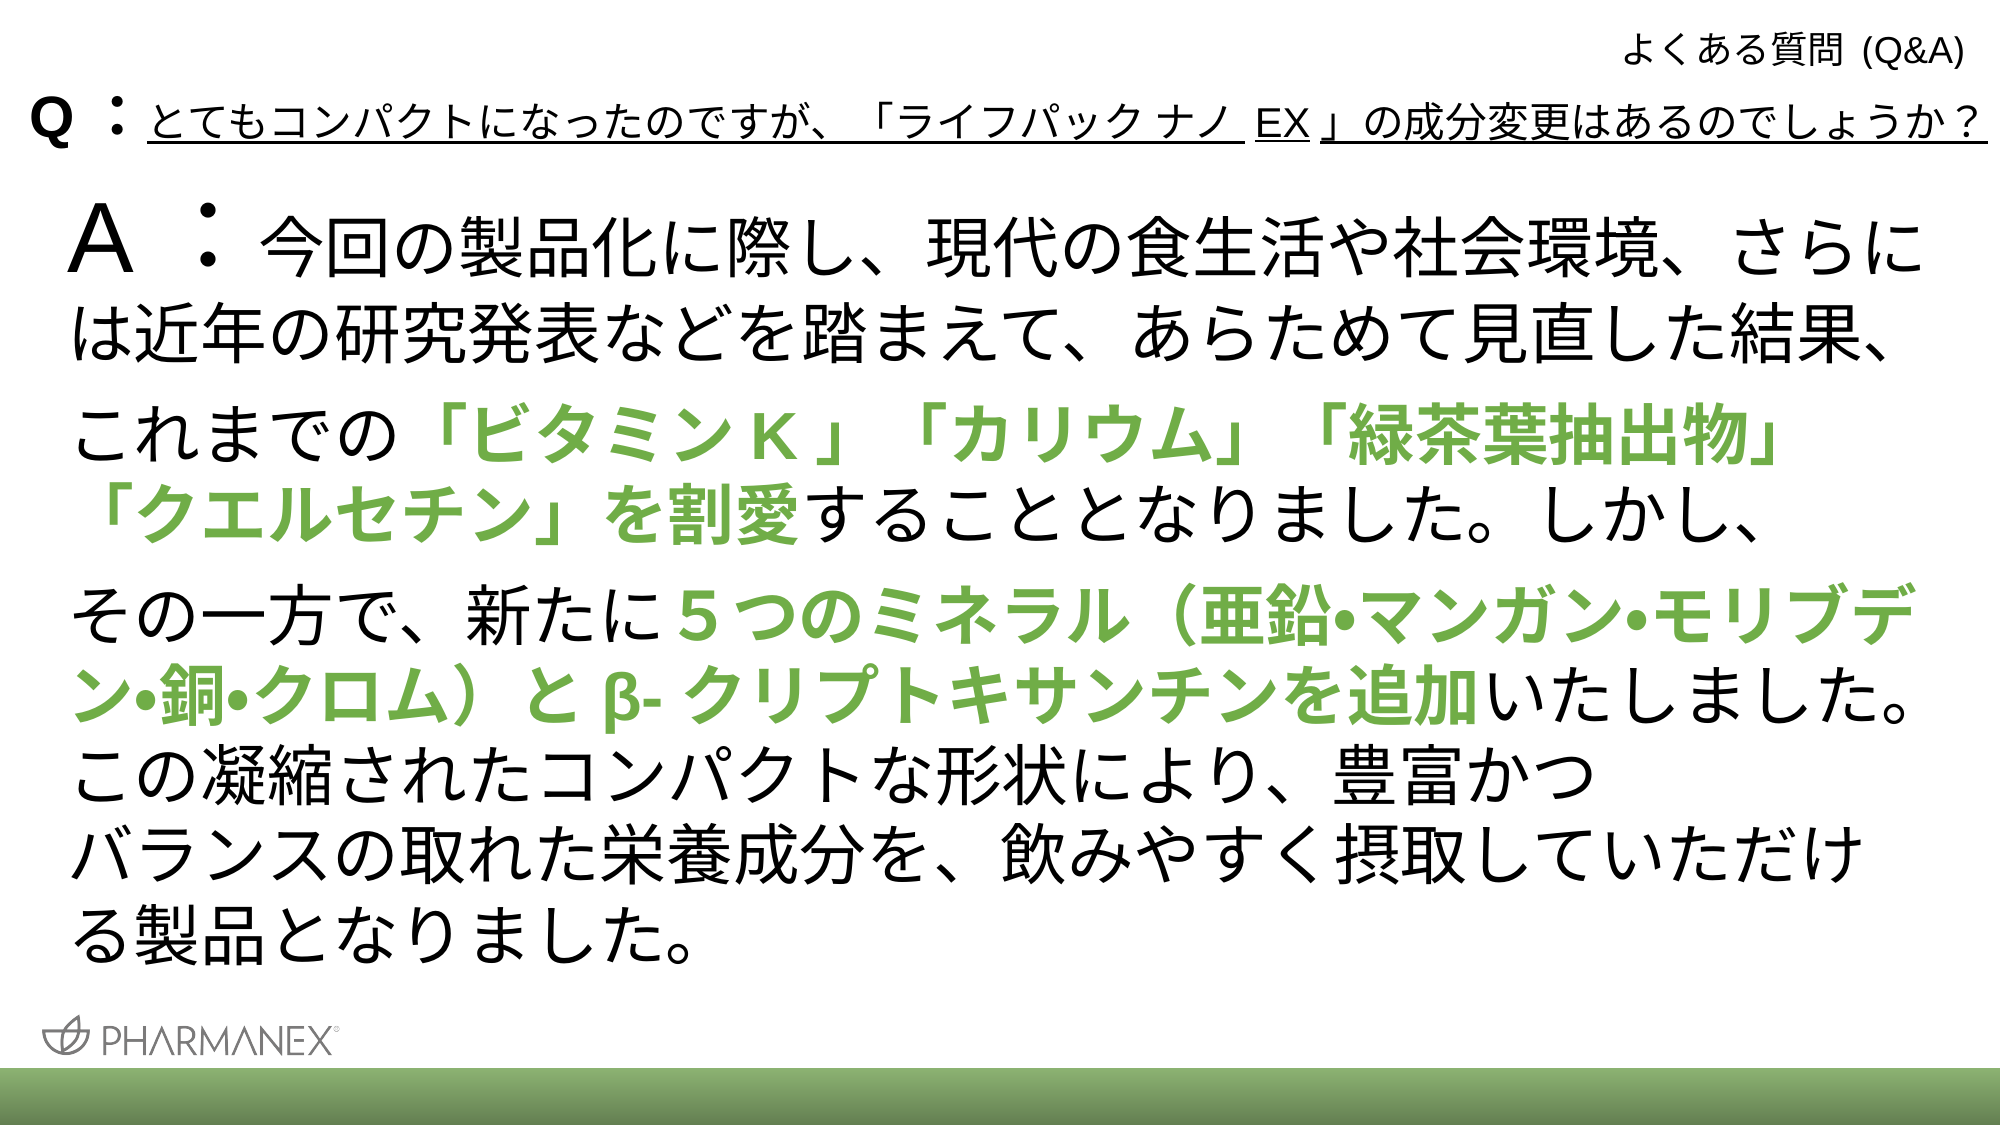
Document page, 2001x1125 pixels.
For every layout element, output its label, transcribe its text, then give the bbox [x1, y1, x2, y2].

list A：今回の製品化に際し、現代の食生活や社会環境、さらには近年の研究発表などを踏まえて、あらためて見直した結果、 これまでの「ビタミンK」「カリウム」「緑茶葉抽出物」 「クエルセチン」を割愛することとなりました。しかし、 その一方で、新たに５つのミネラル（亜鉛・マンガン・モリブデン・銅・クロム）とβ-クリプトキサンチンを追加いたしました。この凝縮されたコンパクトな形状により、豊富かつ バランスの取れた栄養成分を、飲みやすく摂取していただける製品となりました。 [52, 164, 1948, 879]
picture [42, 1014, 340, 1056]
title Q：とてもコンパクトになったのですが、「ライフパック ナノ EX」の成分変更はあるのでしょうか？ [14, 79, 2000, 297]
text_box よくある質問 (Q&A) [1605, 18, 1980, 79]
